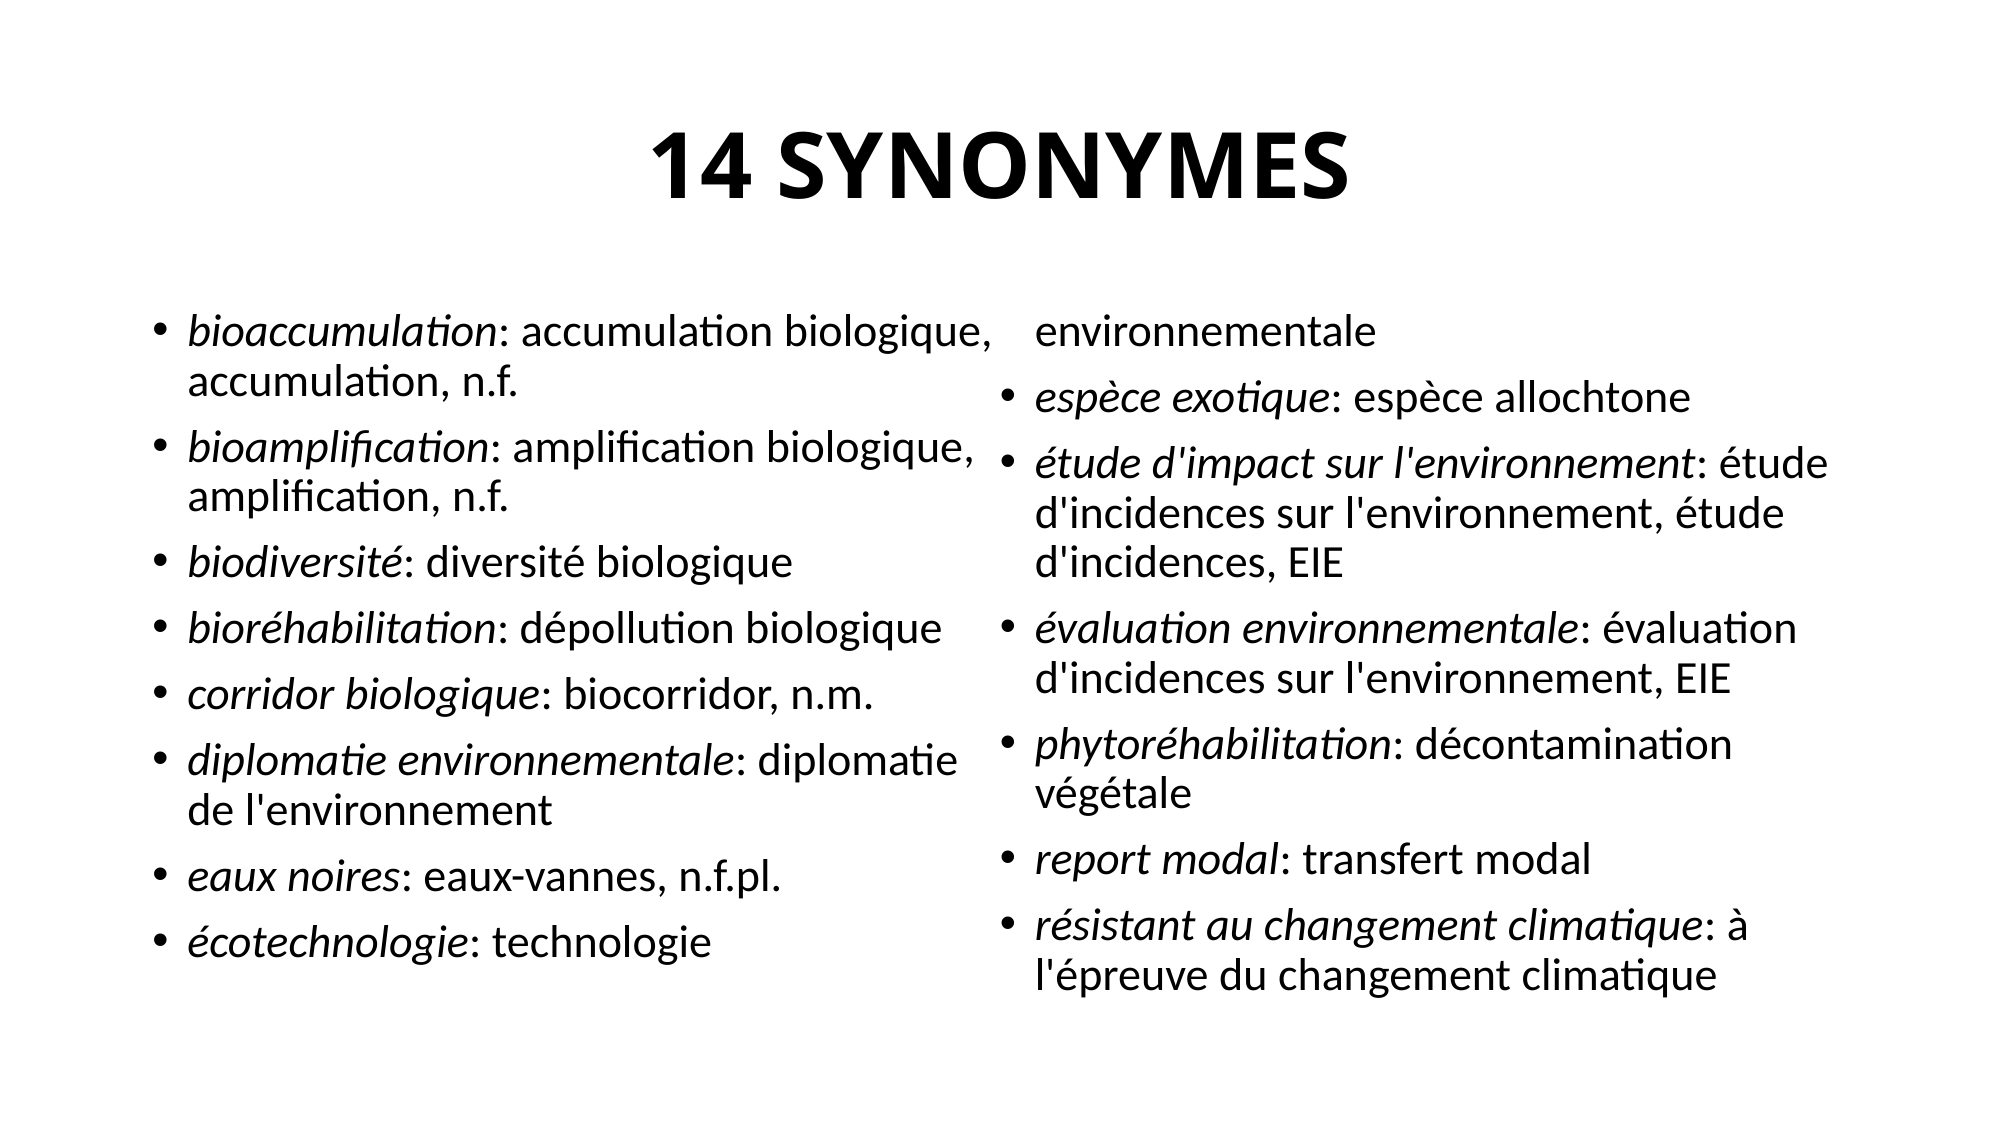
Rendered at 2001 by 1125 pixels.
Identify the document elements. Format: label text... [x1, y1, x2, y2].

title 14 SYNONYMES [137, 59, 1863, 278]
list bioaccumulation: accumulation biologique, accumulation, n.f. bioamplification: amplification biologique, amplification, n.f. biodiversité: diversité biologique bioréhabilitation: dépollution biologique corridor biologique: biocorridor, n.m. diplomatie environnementale: diplomatie de l'environnement eaux noires: eaux-vannes, n.f.pl. écotechnologie: technologie environnementale espèce exotique: espèce allochtone étude d'impact sur l'environnement: étude d'incidences sur l'environnement, étude d'incidences, EIE évaluation environnementale: évaluation d'incidences sur l'environnement, EIE phytoréhabilitation: décontamination végétale report modal: transfert modal résistant au changement climatique: à l'épreuve du changement climatique [137, 299, 1863, 1014]
